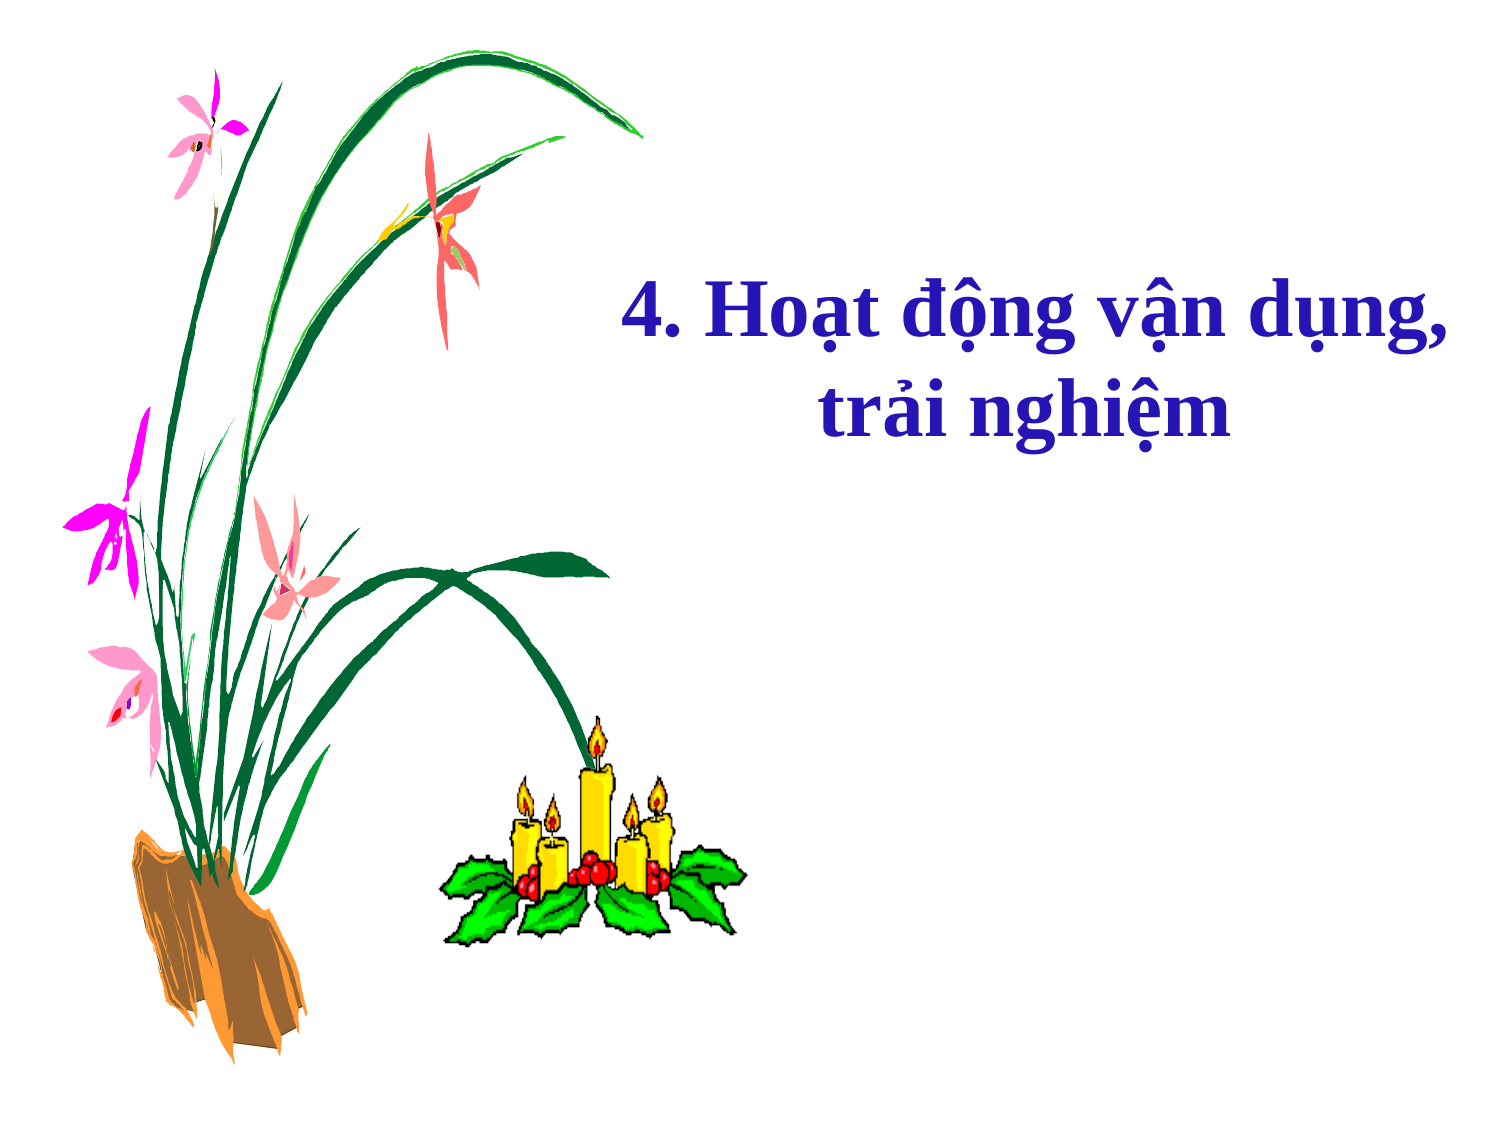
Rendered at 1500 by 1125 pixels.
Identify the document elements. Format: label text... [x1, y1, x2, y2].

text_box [62, 49, 644, 1065]
picture [437, 712, 751, 953]
text_box 4. Hoạt động vận dụng, trải nghiệm [647, 245, 1488, 541]
